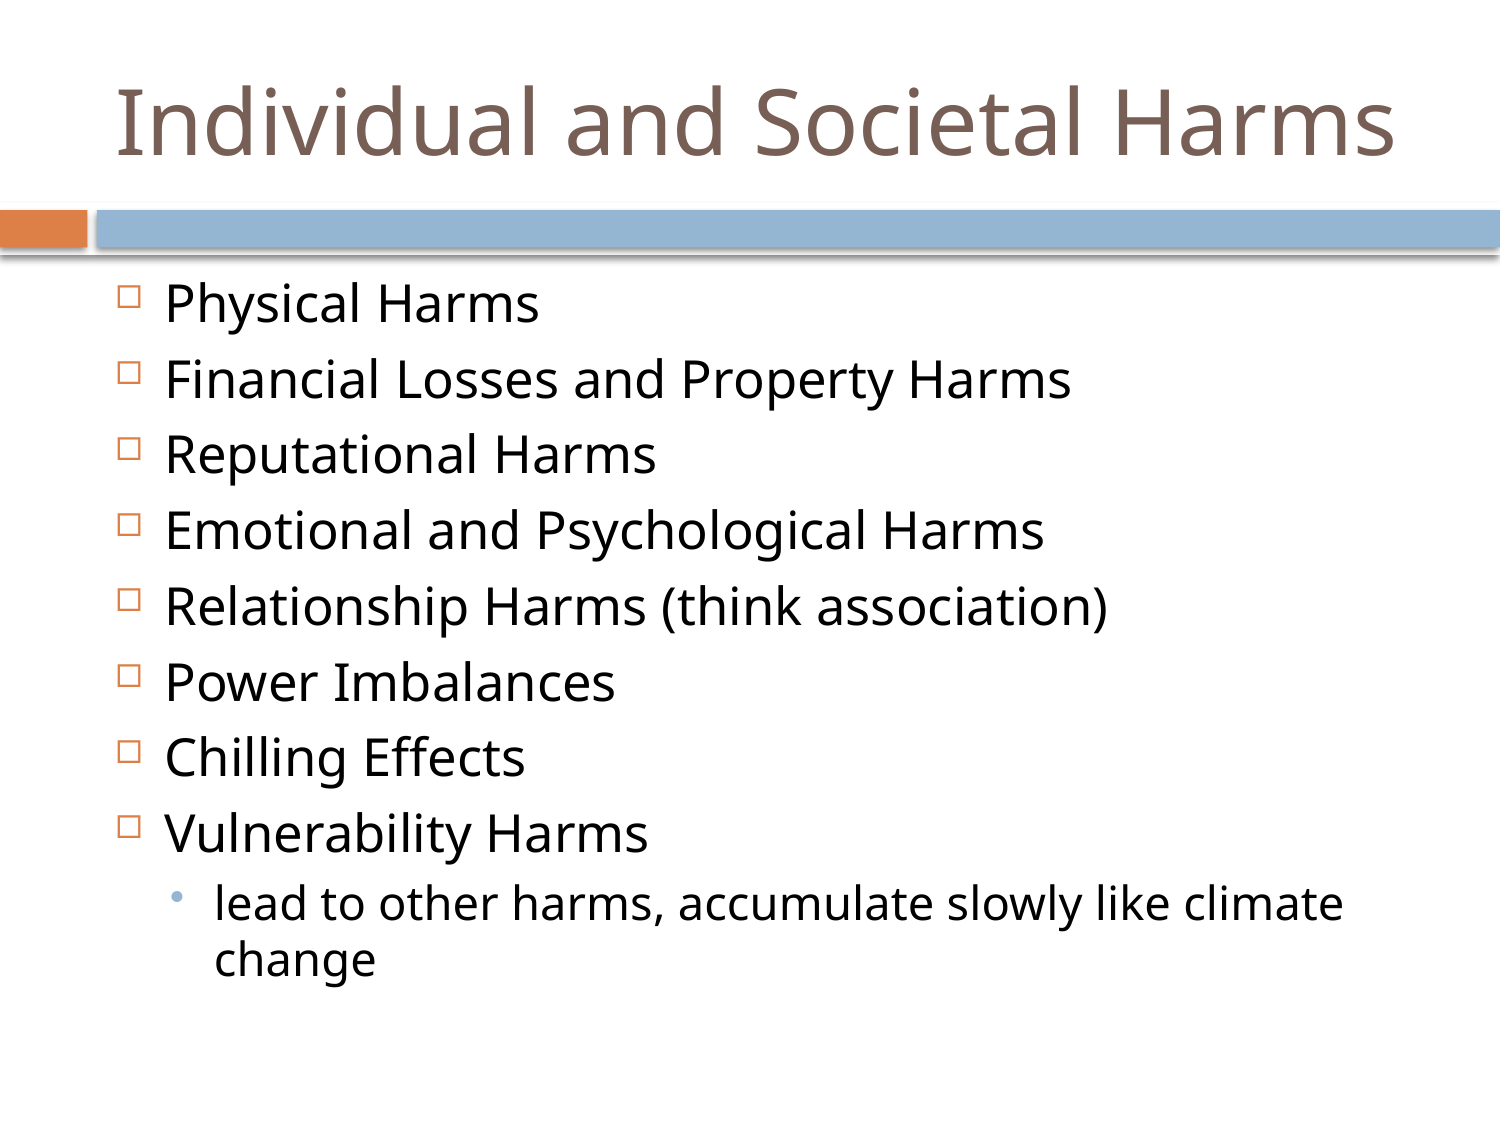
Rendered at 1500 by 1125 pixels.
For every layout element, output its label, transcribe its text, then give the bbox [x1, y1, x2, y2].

list Physical Harms Financial Losses and Property Harms Reputational Harms Emotional and Psychological Harms Relationship Harms (think association) Power Imbalances Chilling Effects Vulnerability Harms lead to other harms, accumulate slowly like climate change [100, 262, 1438, 1000]
title Individual and Societal Harms [100, 37, 1438, 200]
